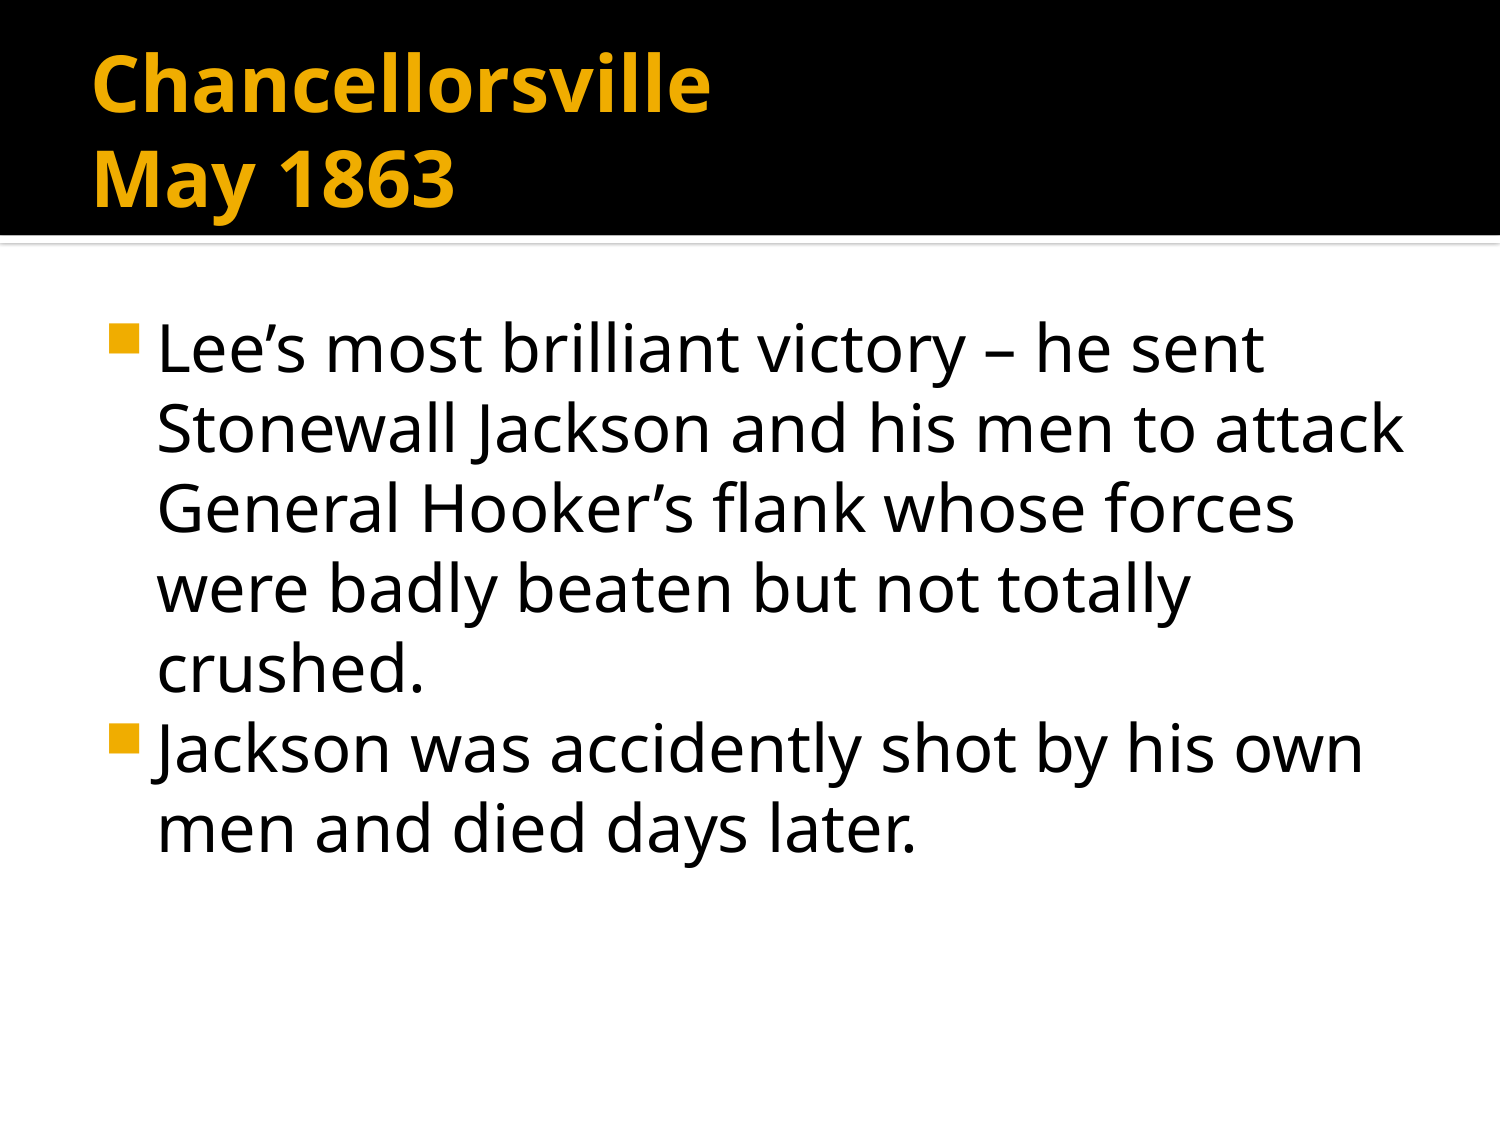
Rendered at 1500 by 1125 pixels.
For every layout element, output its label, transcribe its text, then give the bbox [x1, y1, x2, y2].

title Chancellorsville May 1863 [75, 25, 1425, 231]
list Lee’s most brilliant victory – he sent Stonewall Jackson and his men to attack General Hooker’s flank whose forces were badly beaten but not totally crushed. Jackson was accidently shot by his own men and died days later. [75, 291, 1425, 1050]
